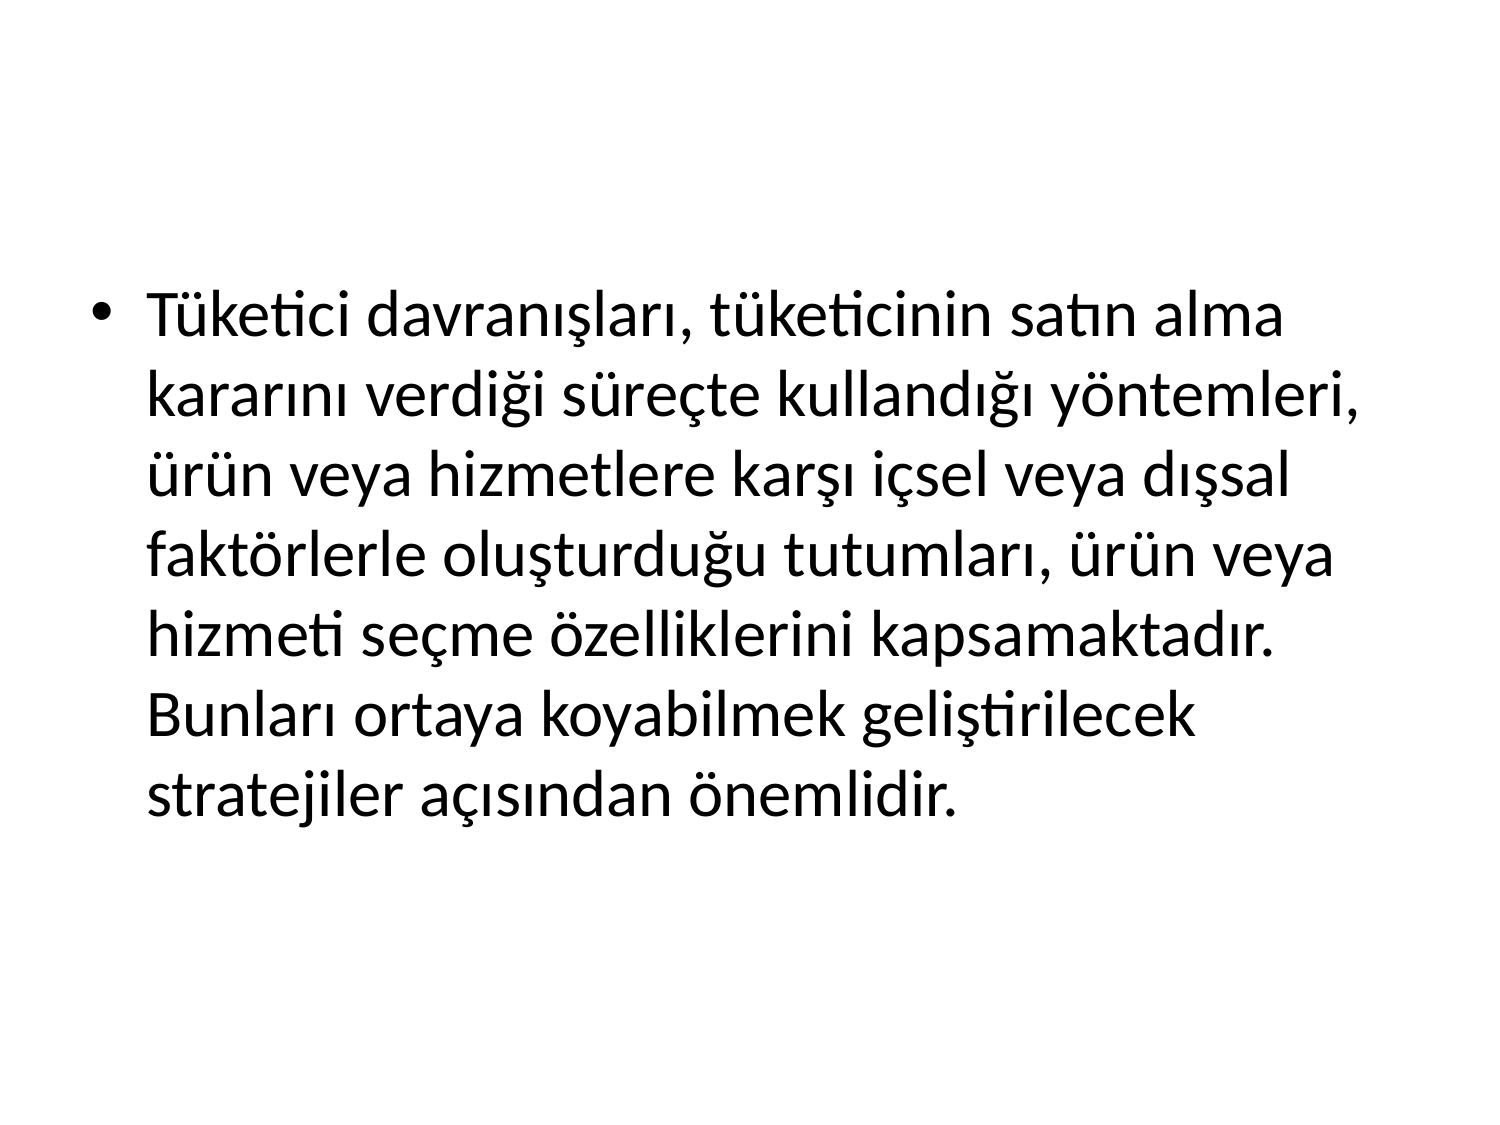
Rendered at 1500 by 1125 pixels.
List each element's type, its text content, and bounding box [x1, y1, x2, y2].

list Tüketici davranışları, tüketicinin satın alma kararını verdiği süreçte kullandığı yöntemleri, ürün veya hizmetlere karşı içsel veya dışsal faktörlerle oluşturduğu tutumları, ürün veya hizmeti seçme özelliklerini kapsamaktadır. Bunları ortaya koyabilmek geliştirilecek stratejiler açısından önemlidir. [75, 262, 1425, 1005]
